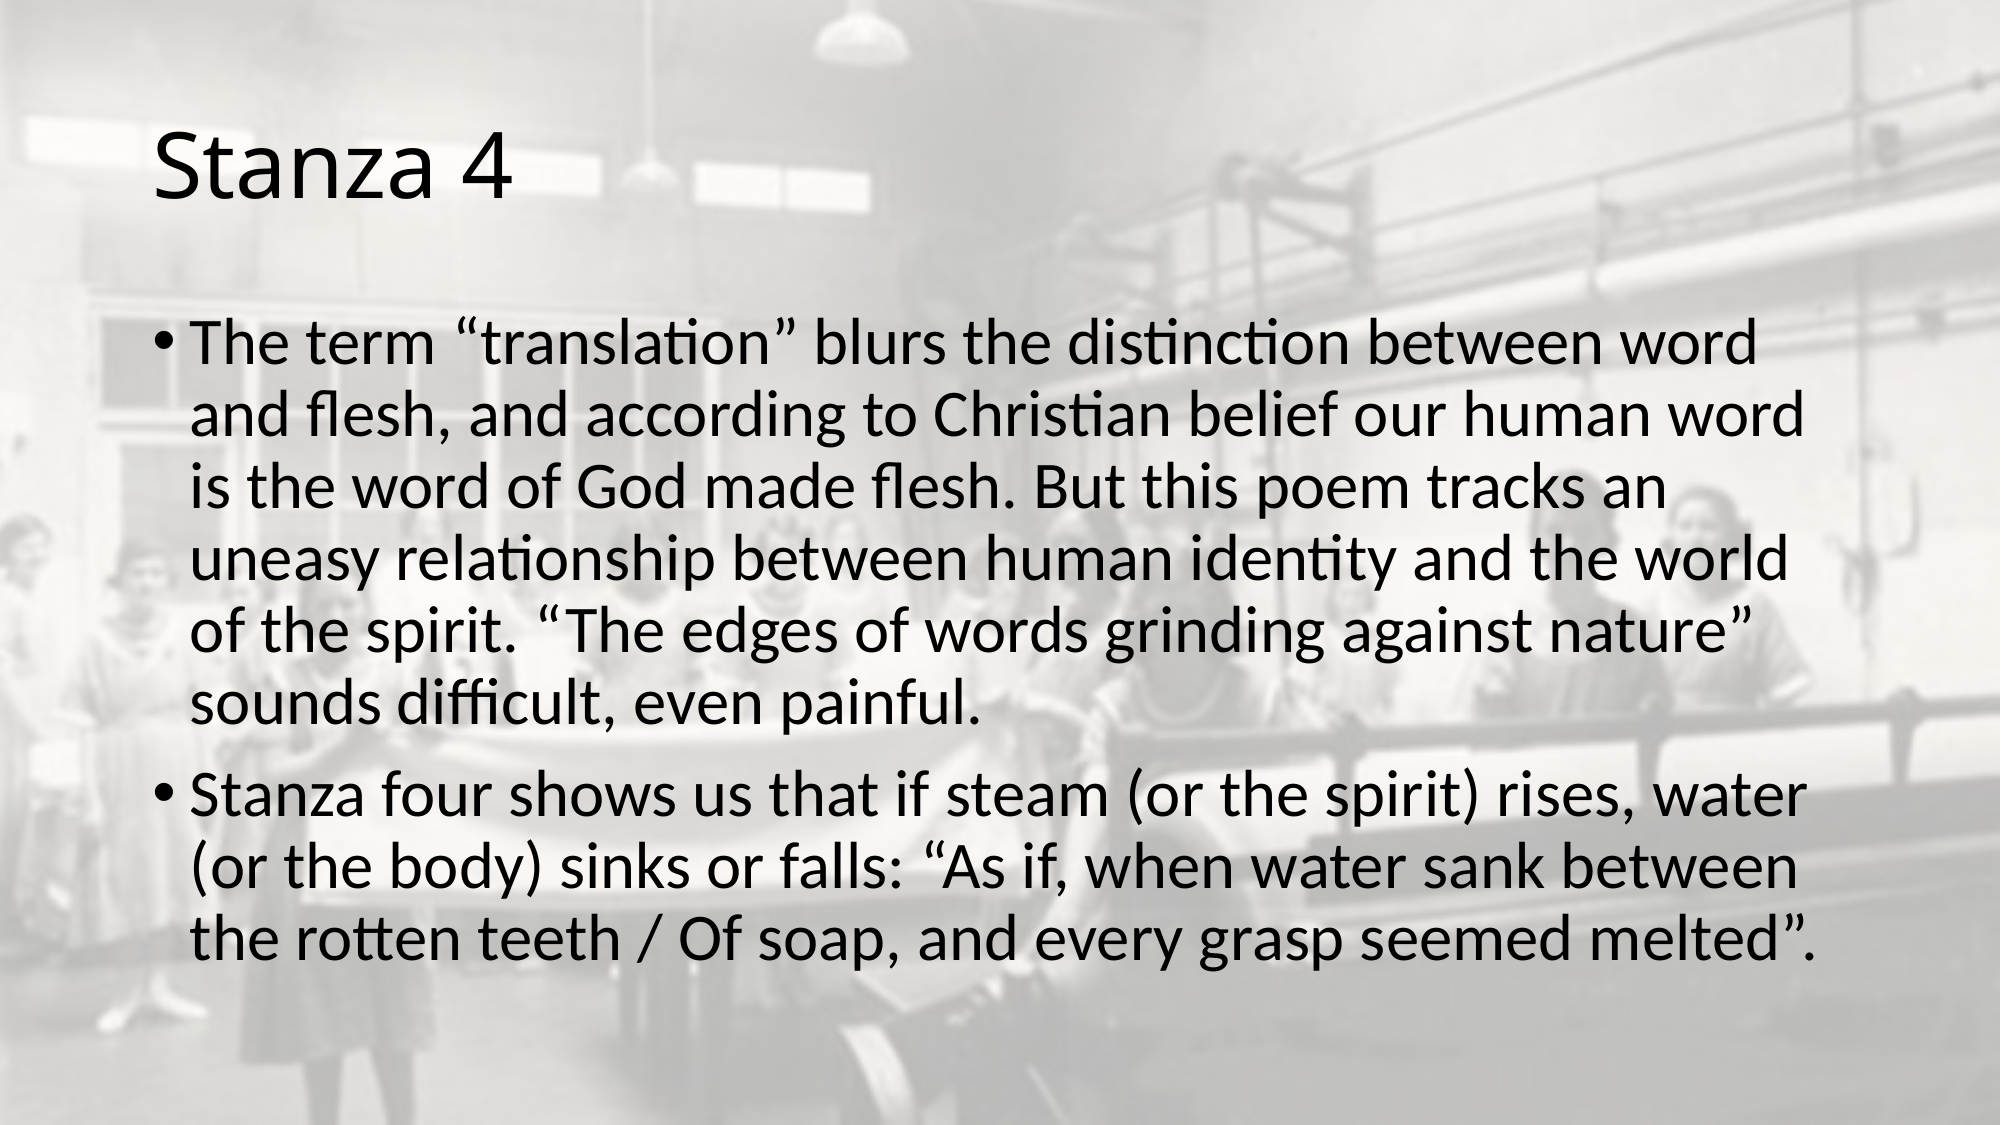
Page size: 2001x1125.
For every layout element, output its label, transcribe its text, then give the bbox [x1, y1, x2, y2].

title Stanza 4 [137, 59, 1863, 278]
list The term “translation” blurs the distinction between word and flesh, and according to Christian belief our human word is the word of God made flesh. But this poem tracks an uneasy relationship between human identity and the world of the spirit. “The edges of words grinding against nature” sounds difficult, even painful. Stanza four shows us that if steam (or the spirit) rises, water (or the body) sinks or falls: “As if, when water sank between the rotten teeth / Of soap, and every grasp seemed melted”. [137, 299, 1863, 1014]
